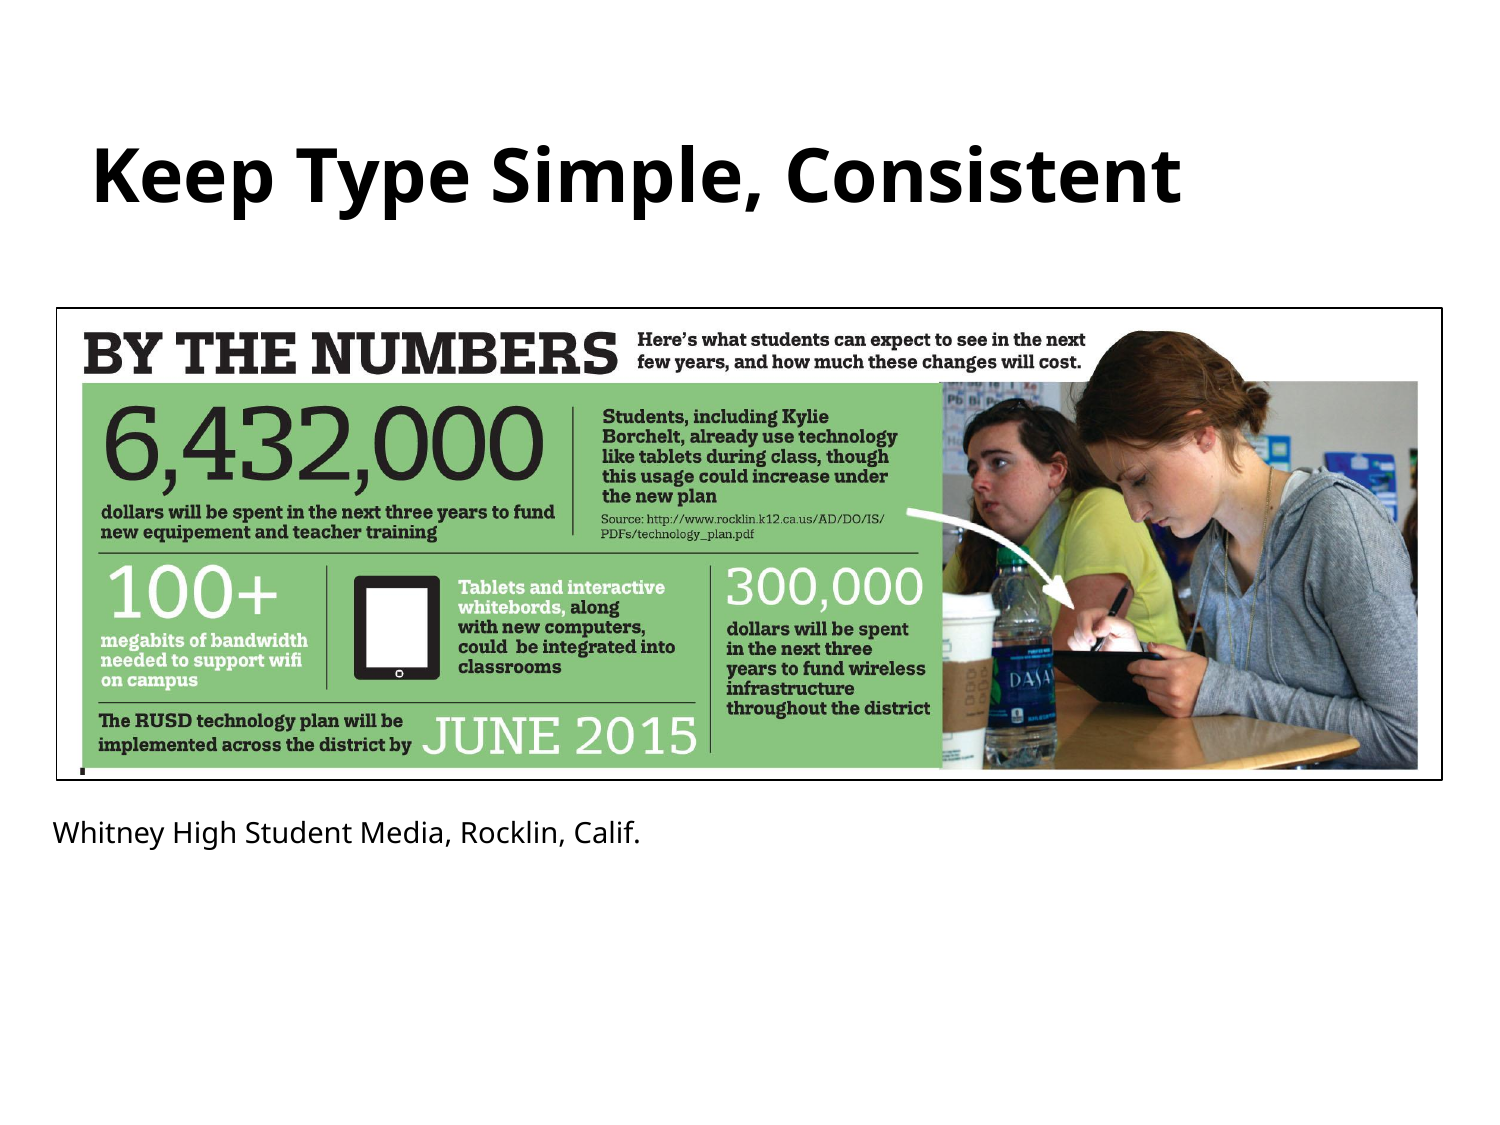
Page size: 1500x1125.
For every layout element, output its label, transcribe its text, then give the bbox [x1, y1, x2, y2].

picture [58, 309, 1440, 776]
text_box Whitney High Student Media, Rocklin, Calif. [37, 799, 1206, 849]
title Keep Type Simple, Consistent [75, 45, 1425, 233]
